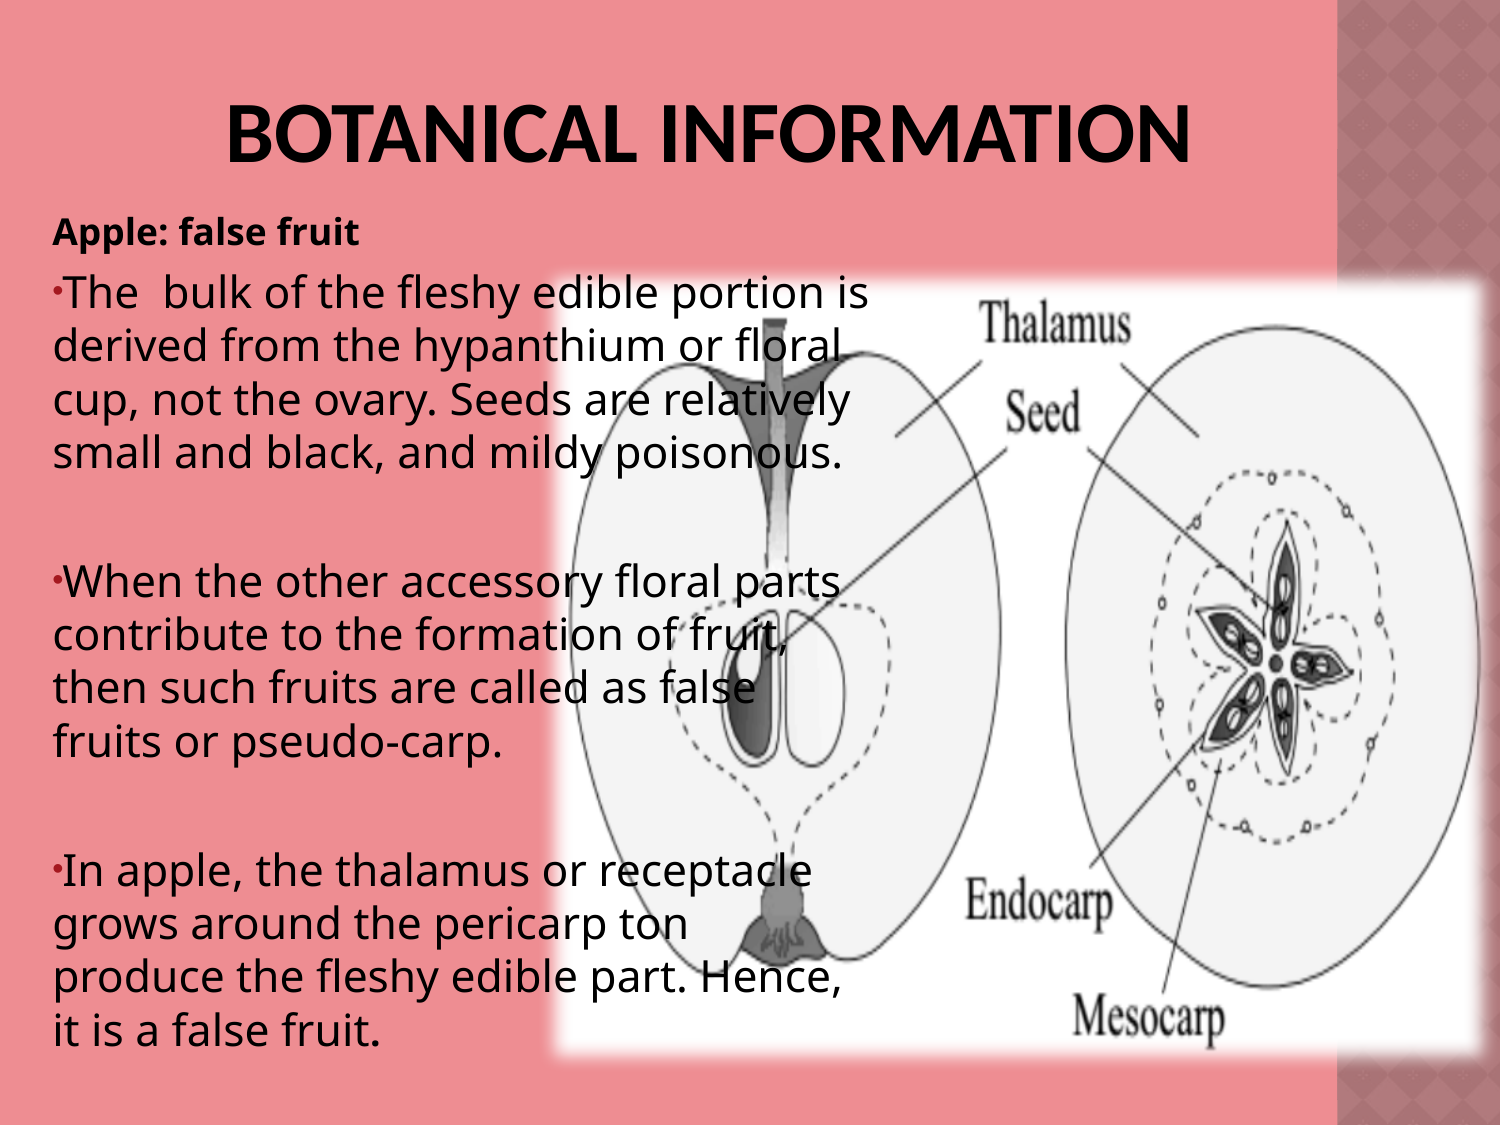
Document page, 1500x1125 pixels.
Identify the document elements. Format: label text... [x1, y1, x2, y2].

title Botanical information [174, 75, 1202, 225]
list Apple: false fruit The bulk of the fleshy edible portion is derived from the hypanthium or floral cup, not the ovary. Seeds are relatively small and black, and mildy poisonous. When the other accessory floral parts contribute to the formation of fruit, then such fruits are called as false fruits or pseudo-carp. In apple, the thalamus or receptacle grows around the pericarp ton produce the fleshy edible part. Hence, it is a false fruit. [37, 174, 888, 1063]
picture [537, 261, 1500, 1076]
